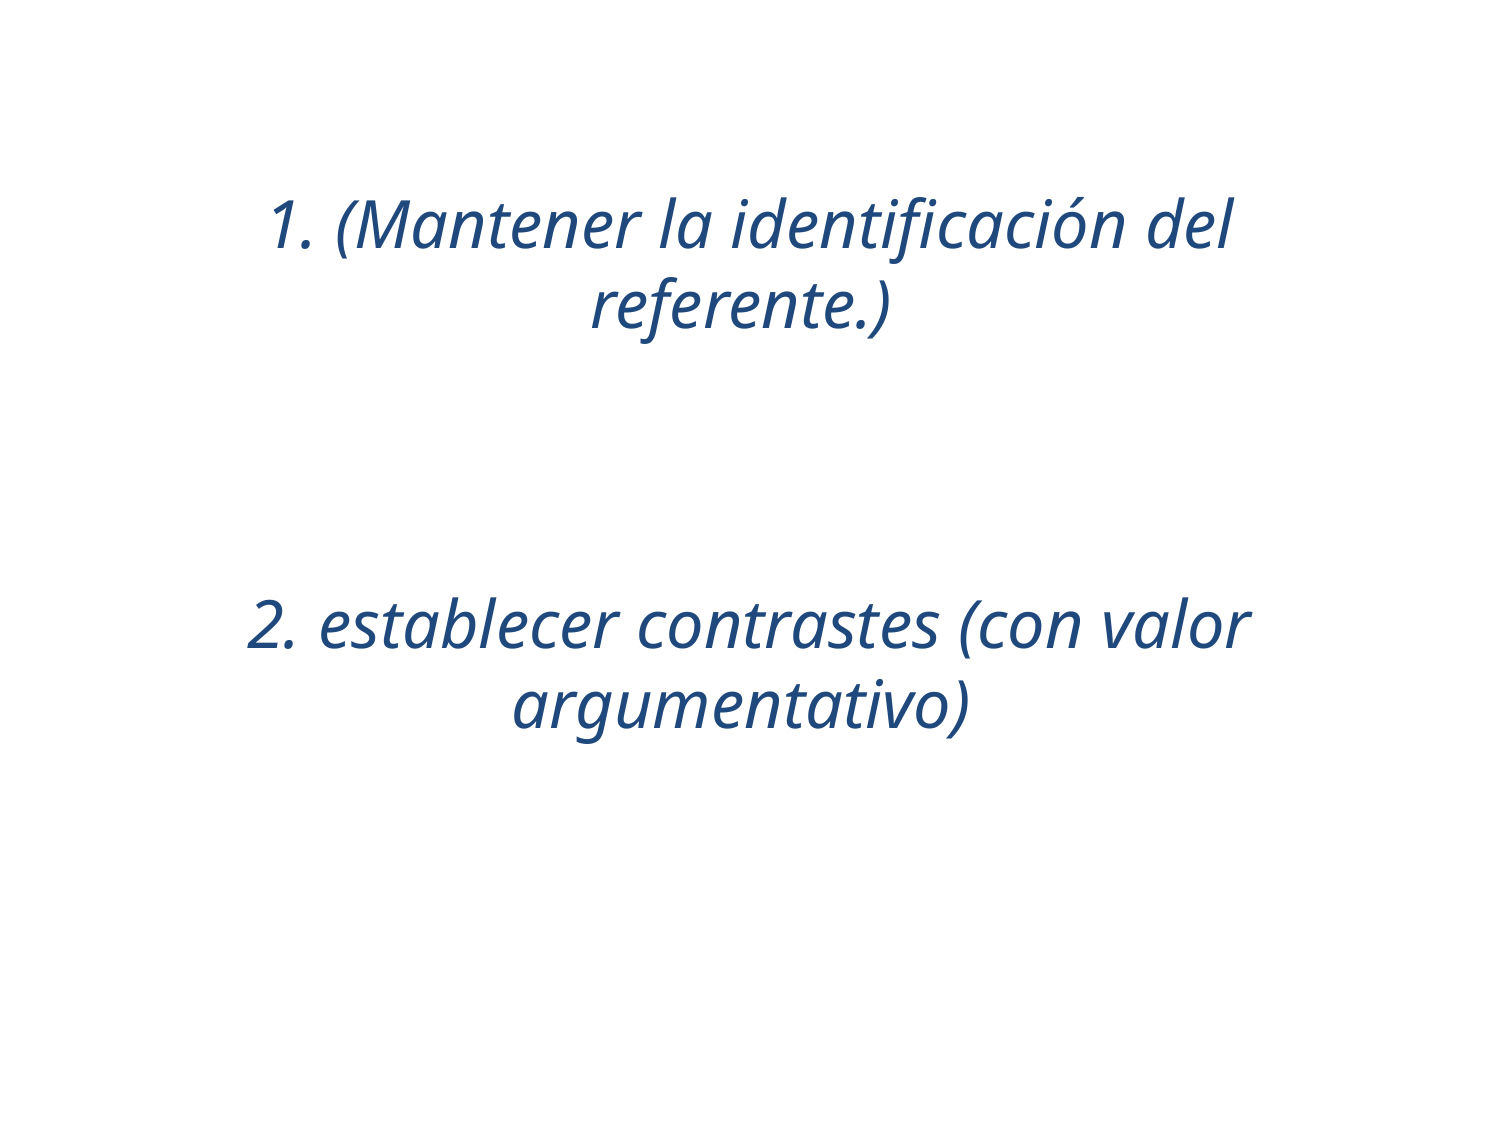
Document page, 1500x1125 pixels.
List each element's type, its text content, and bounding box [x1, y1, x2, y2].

title 1. (Mantener la identificación del referente.) 2. establecer contrastes (con valor argumentativo) [112, 42, 1388, 882]
